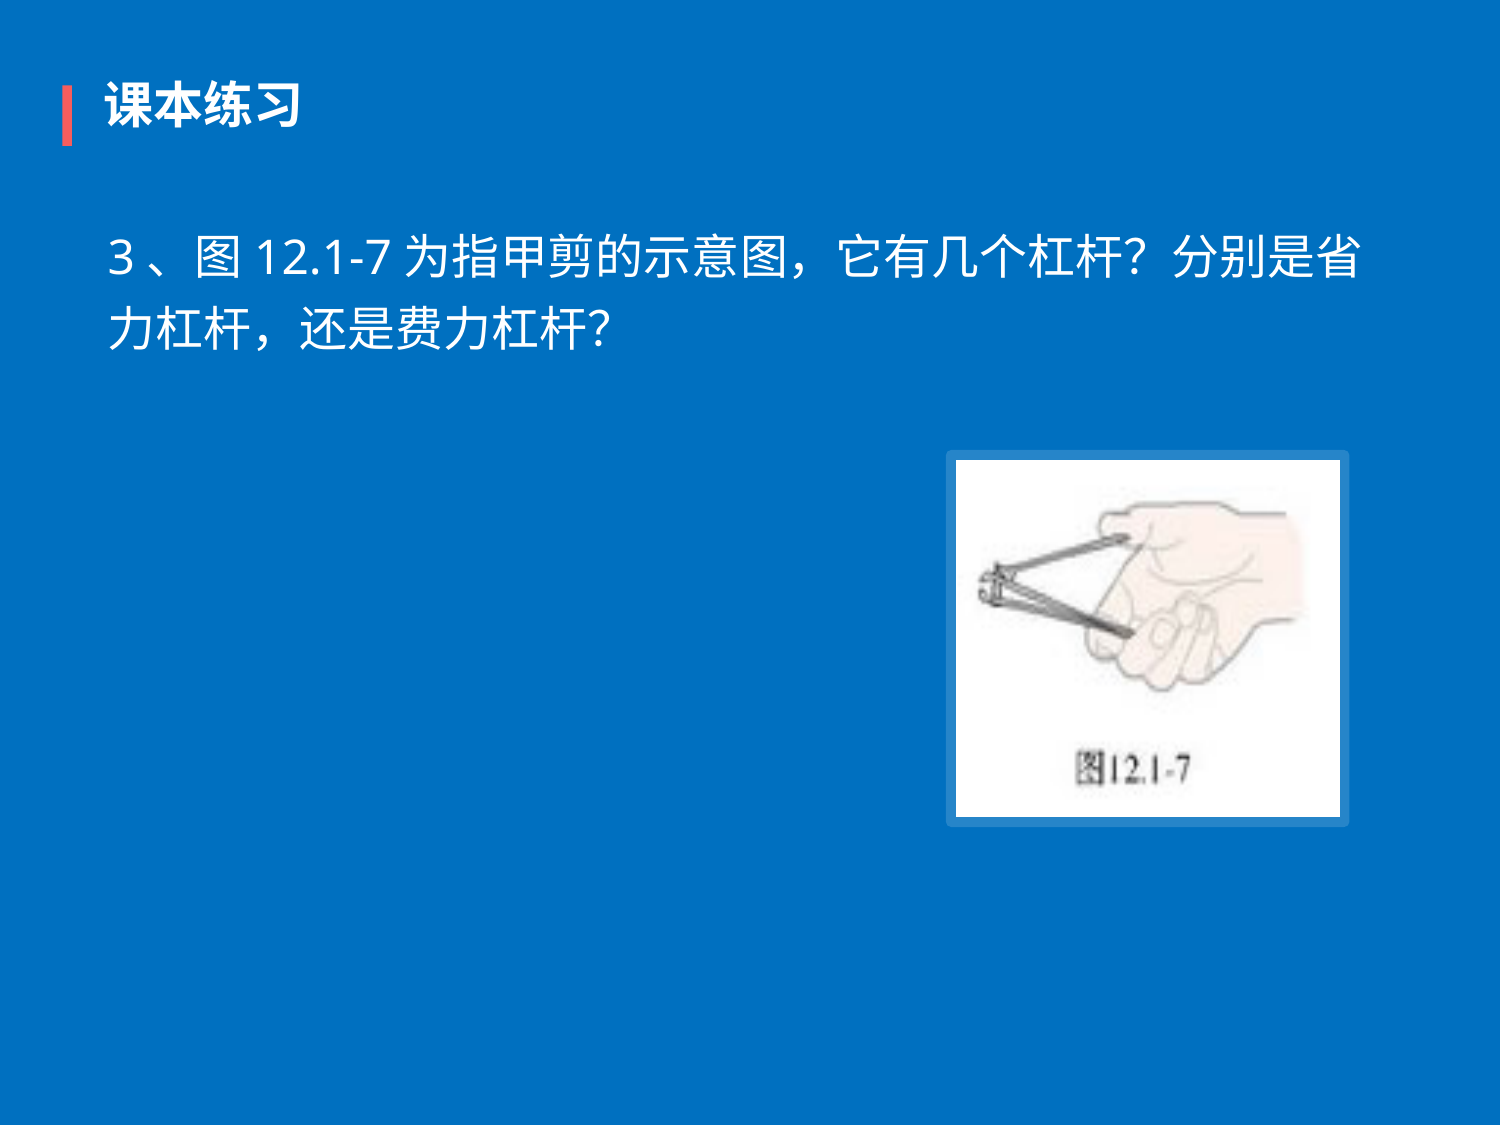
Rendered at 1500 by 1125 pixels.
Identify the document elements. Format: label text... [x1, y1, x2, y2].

text_box 课本练习 [103, 58, 311, 134]
picture [955, 460, 1340, 817]
text_box 3、图12.1-7为指甲剪的示意图，它有几个杠杆？分别是省力杠杆，还是费力杠杆？ [107, 212, 1402, 357]
text_box [62, 85, 72, 146]
